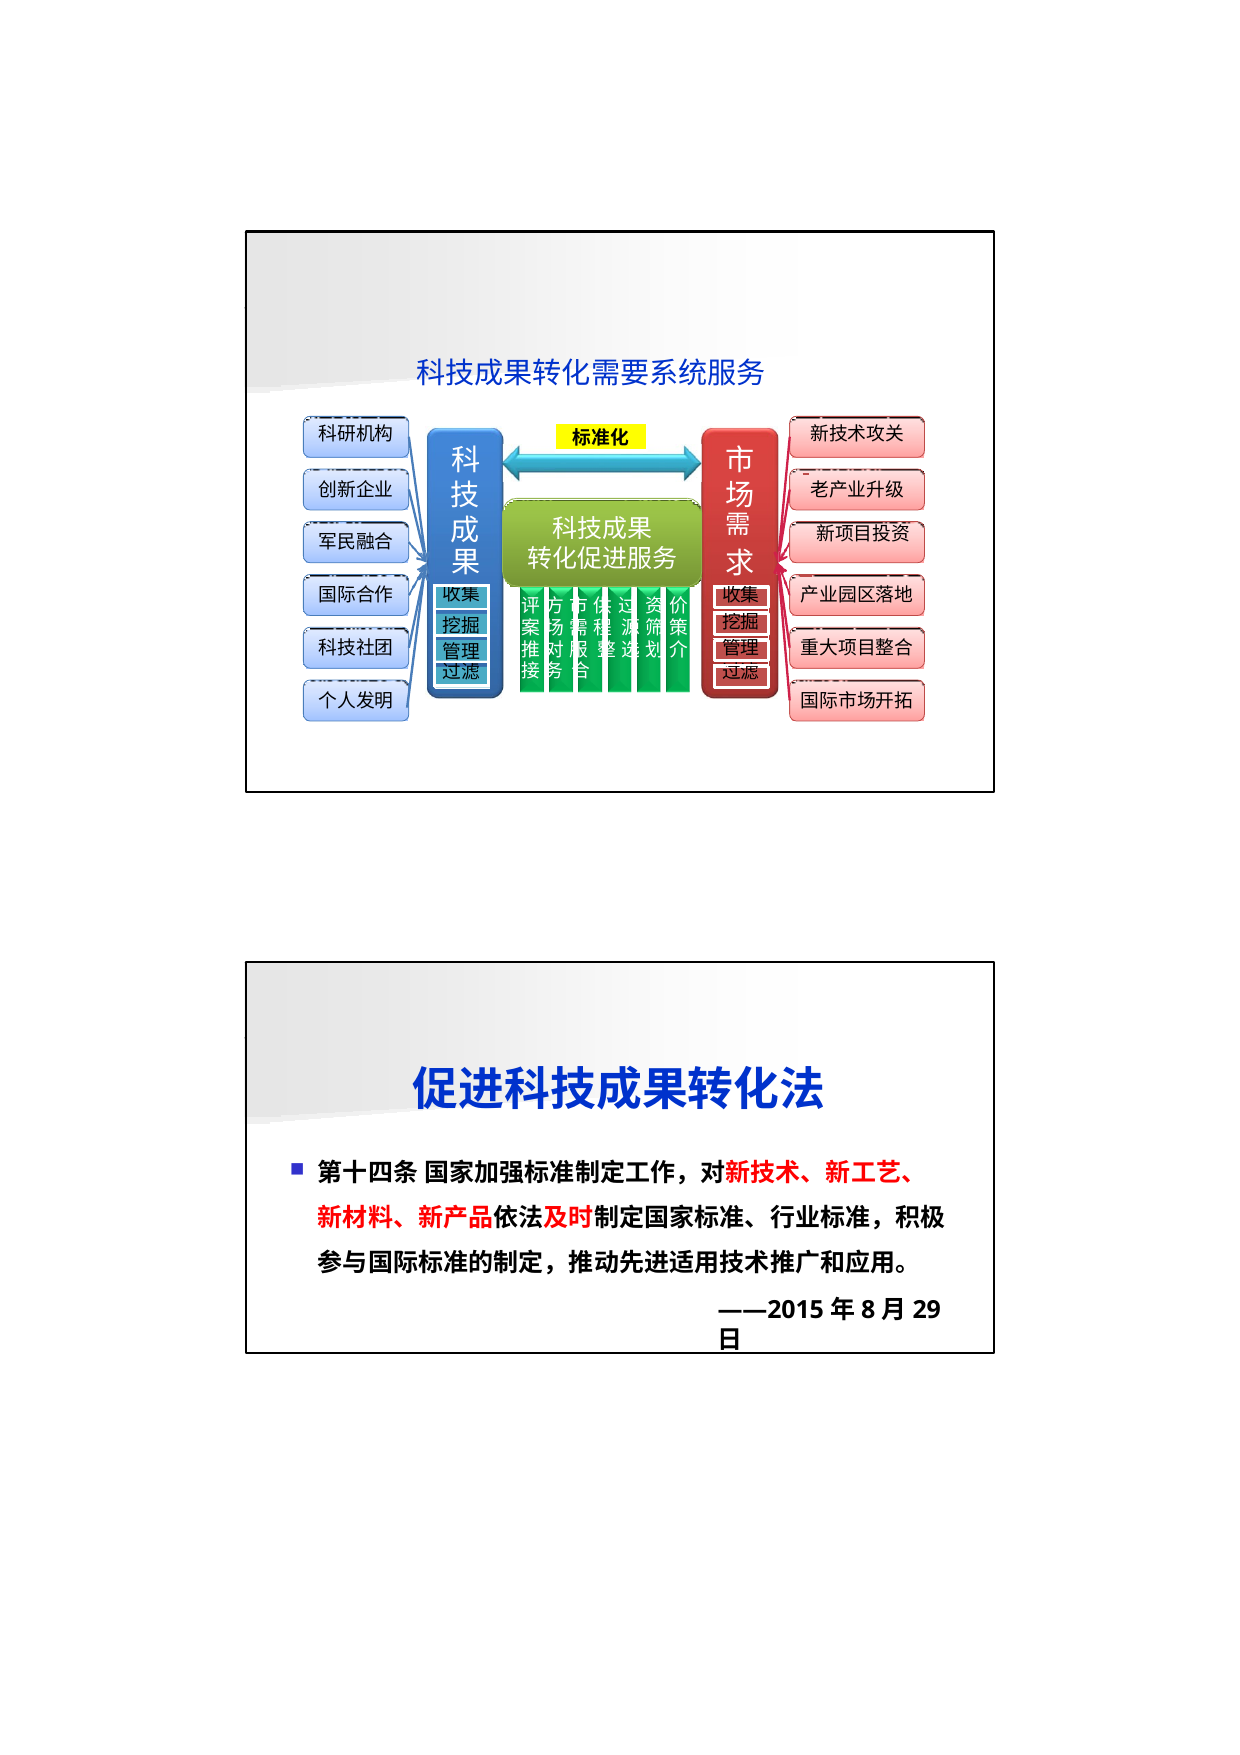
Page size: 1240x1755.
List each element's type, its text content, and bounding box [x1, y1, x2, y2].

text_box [653, 436, 792, 519]
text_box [302, 468, 402, 511]
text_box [553, 421, 649, 452]
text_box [302, 573, 400, 617]
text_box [302, 679, 410, 722]
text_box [244, 230, 840, 394]
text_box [405, 521, 926, 709]
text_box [789, 415, 926, 511]
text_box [652, 426, 779, 435]
text_box 促进科技成果转化法 第十四条 国家加强标准制定工作，对新技术、新工艺、 新材料、新产品依法及时制定国家标准、行业标准，积极 参与国际标准的制定，推动先进适用技术推广和应用。 ——2015年8月29日 [245, 961, 994, 1354]
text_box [302, 626, 400, 670]
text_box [789, 679, 926, 722]
text_box [245, 231, 994, 792]
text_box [501, 426, 548, 435]
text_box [244, 960, 840, 1124]
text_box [712, 585, 771, 690]
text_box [302, 415, 410, 459]
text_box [302, 521, 401, 564]
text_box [407, 436, 548, 519]
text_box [433, 444, 702, 690]
